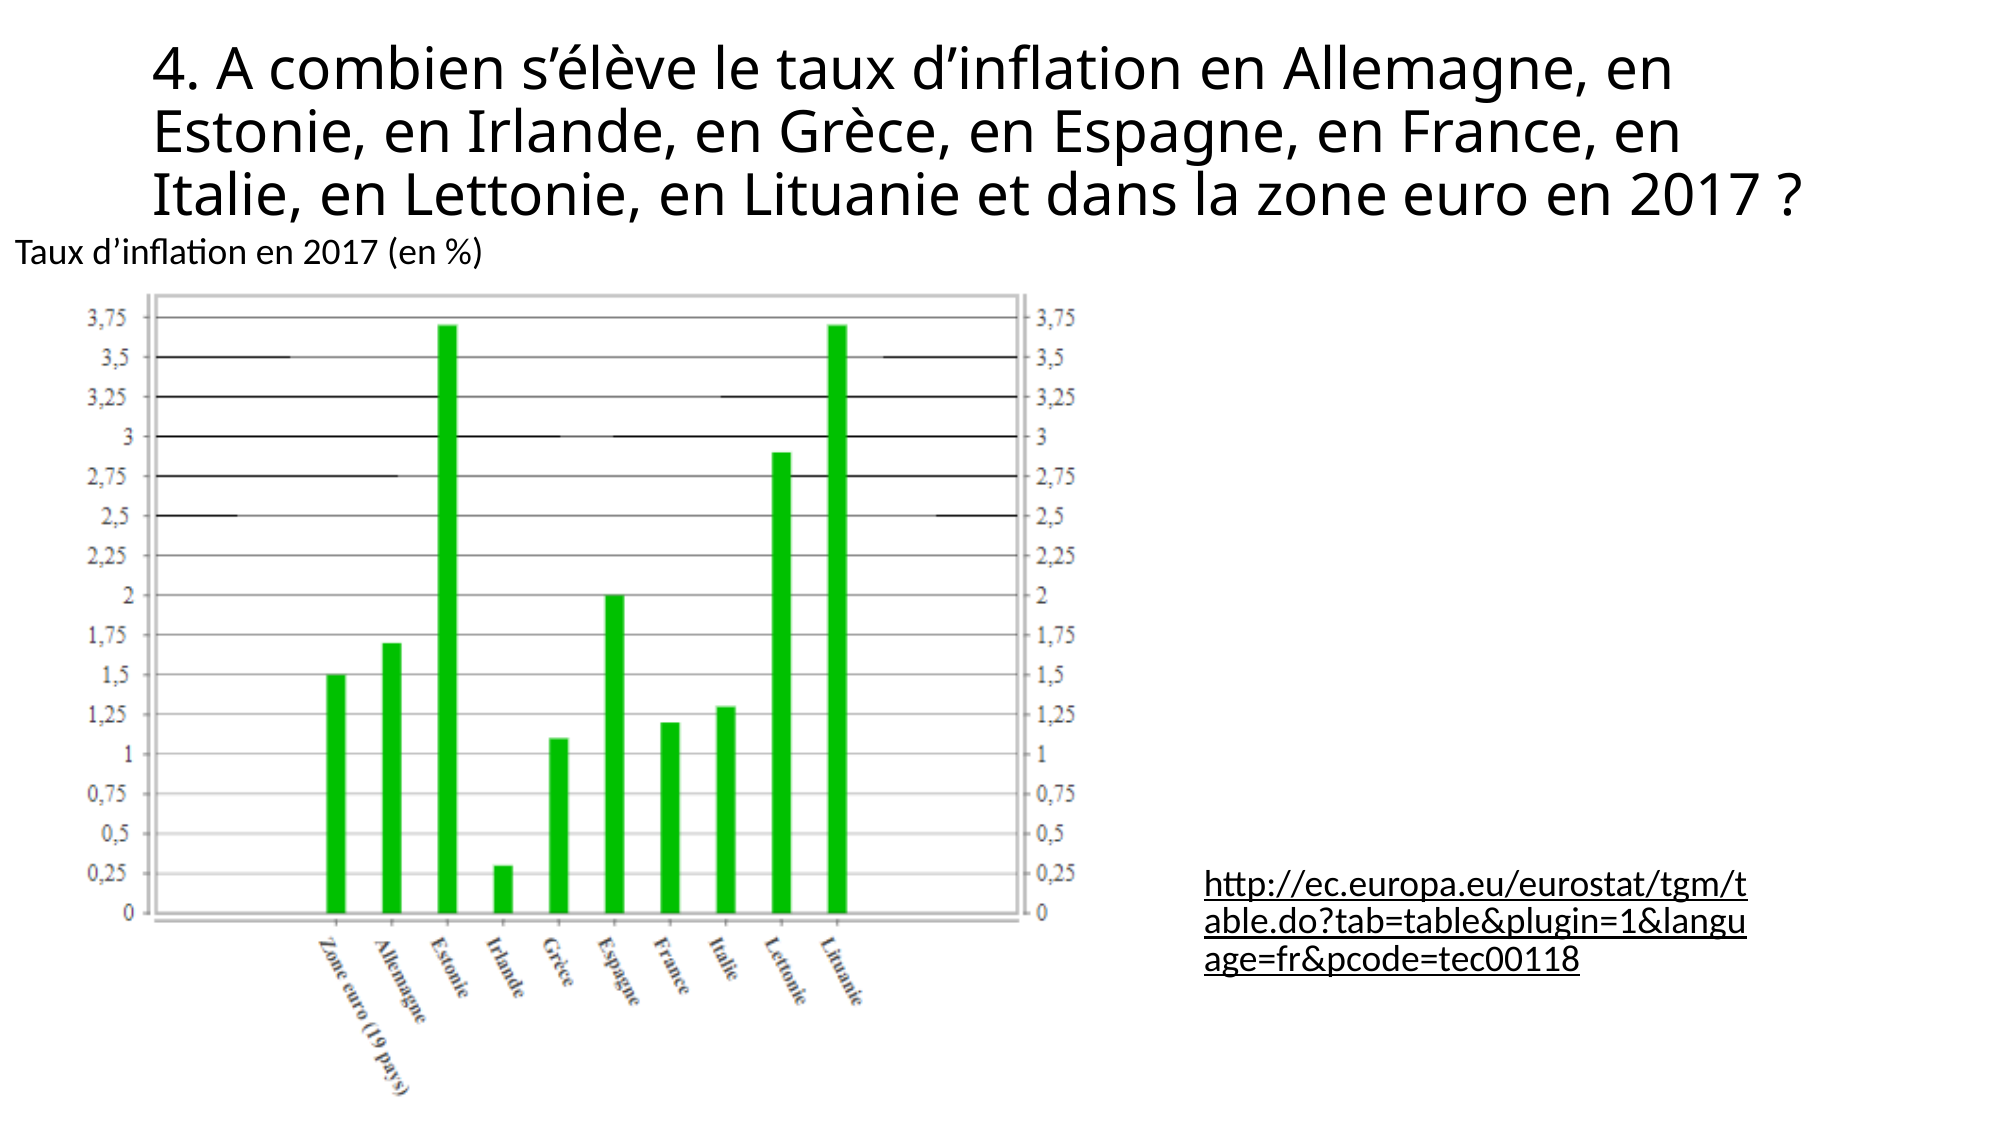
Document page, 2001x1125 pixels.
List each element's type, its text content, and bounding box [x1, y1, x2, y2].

text_box http://ec.europa.eu/eurostat/tgm/table.do?tab=table&plugin=1&language=fr&pcode=tec00118 [1189, 851, 1771, 957]
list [64, 283, 1099, 1125]
text_box Taux d’inflation en 2017 (en %) [0, 219, 505, 280]
title 4. A combien s’élève le taux d’inflation en Allemagne, en Estonie, en Irlande, en Grèce, en Espagne, en France, en Italie, en Lettonie, en Lituanie et dans la zone euro en 2017 ? [137, 59, 1863, 278]
